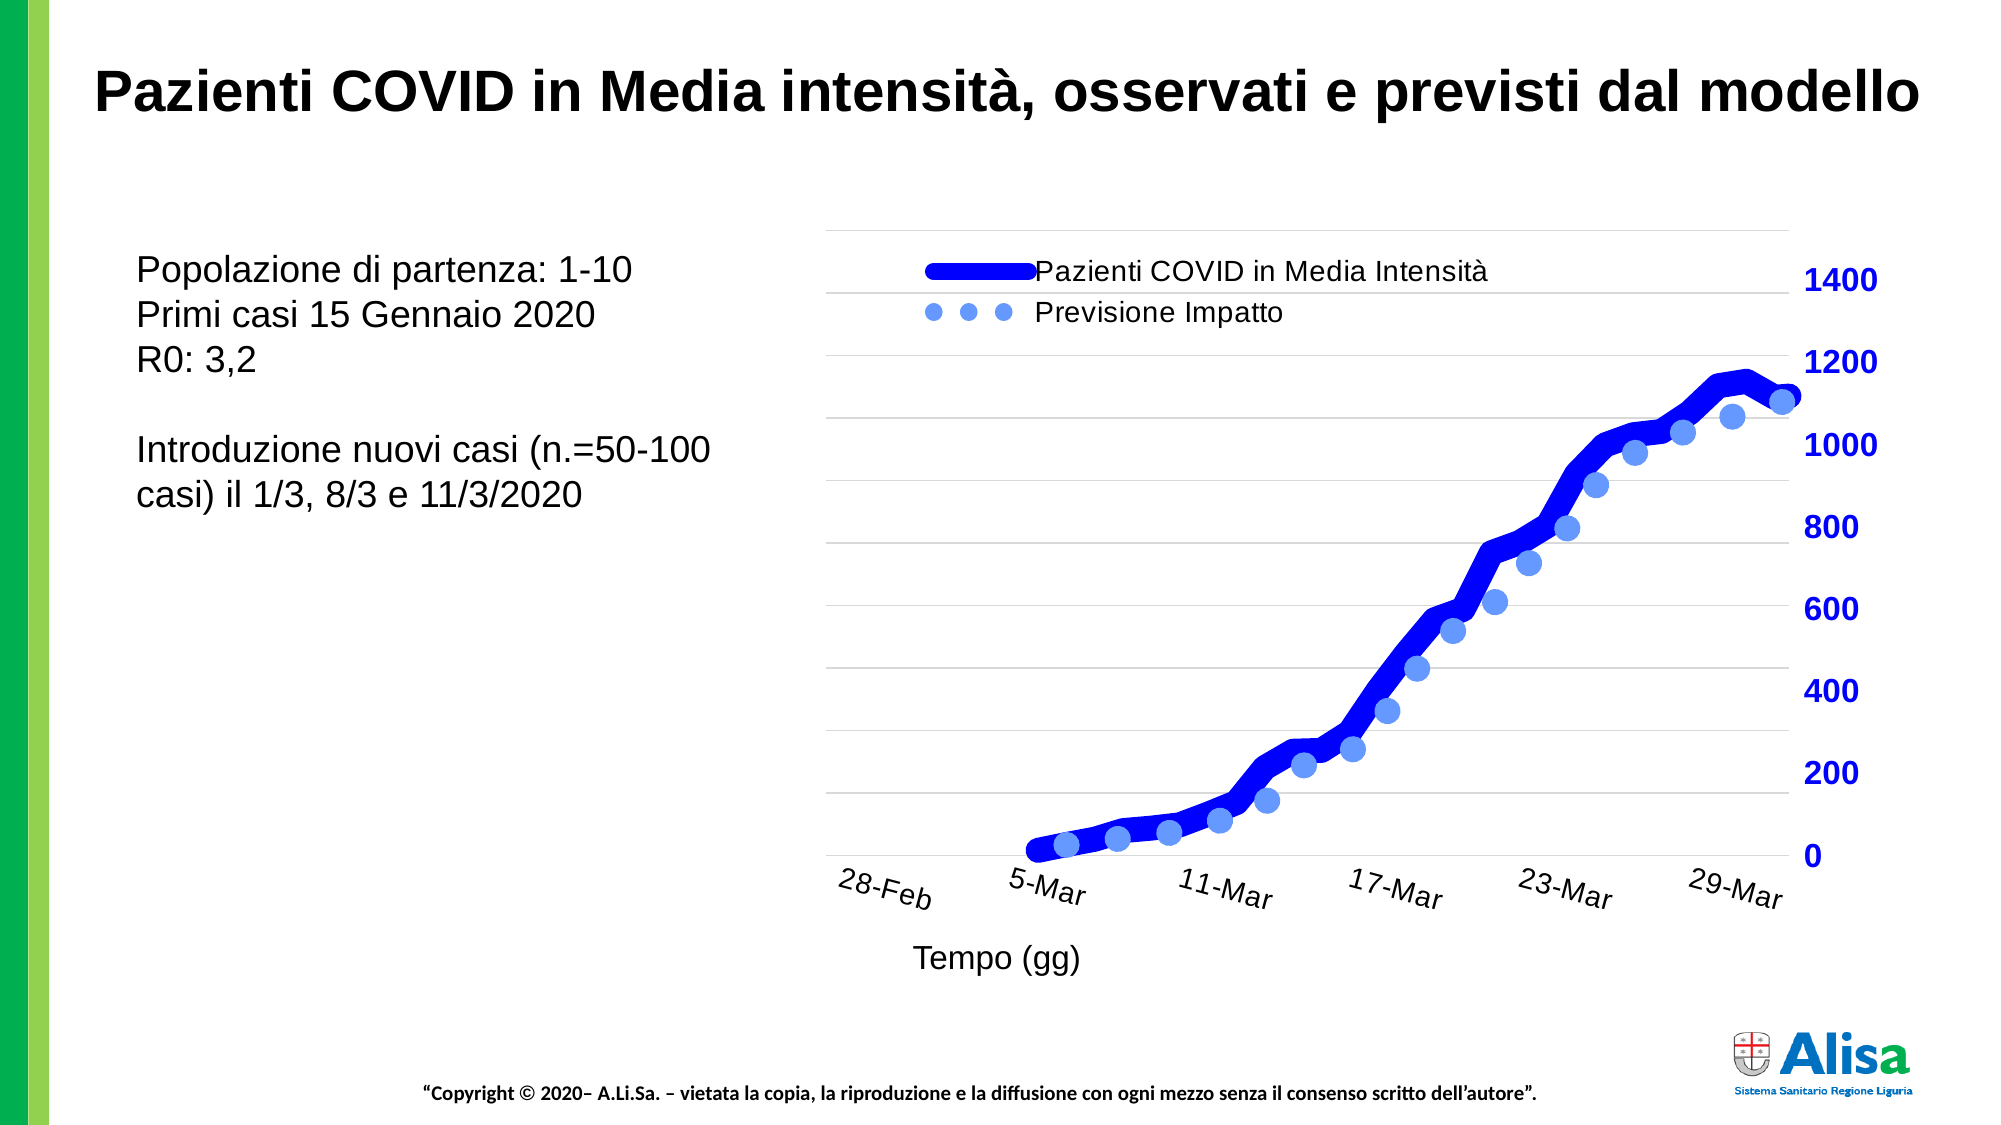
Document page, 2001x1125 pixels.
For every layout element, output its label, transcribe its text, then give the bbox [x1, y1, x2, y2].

title Pazienti COVID in Media intensità, osservati e previsti dal modello [79, 24, 1966, 161]
text_box Popolazione di partenza: 1-10 Primi casi 15 Gennaio 2020 R0: 3,2 Introduzione nuovi casi (n.=50-100 casi) il 1/3, 8/3 e 11/3/2020 [121, 237, 378, 523]
chart [378, 203, 1883, 999]
picture [1722, 1018, 1927, 1109]
